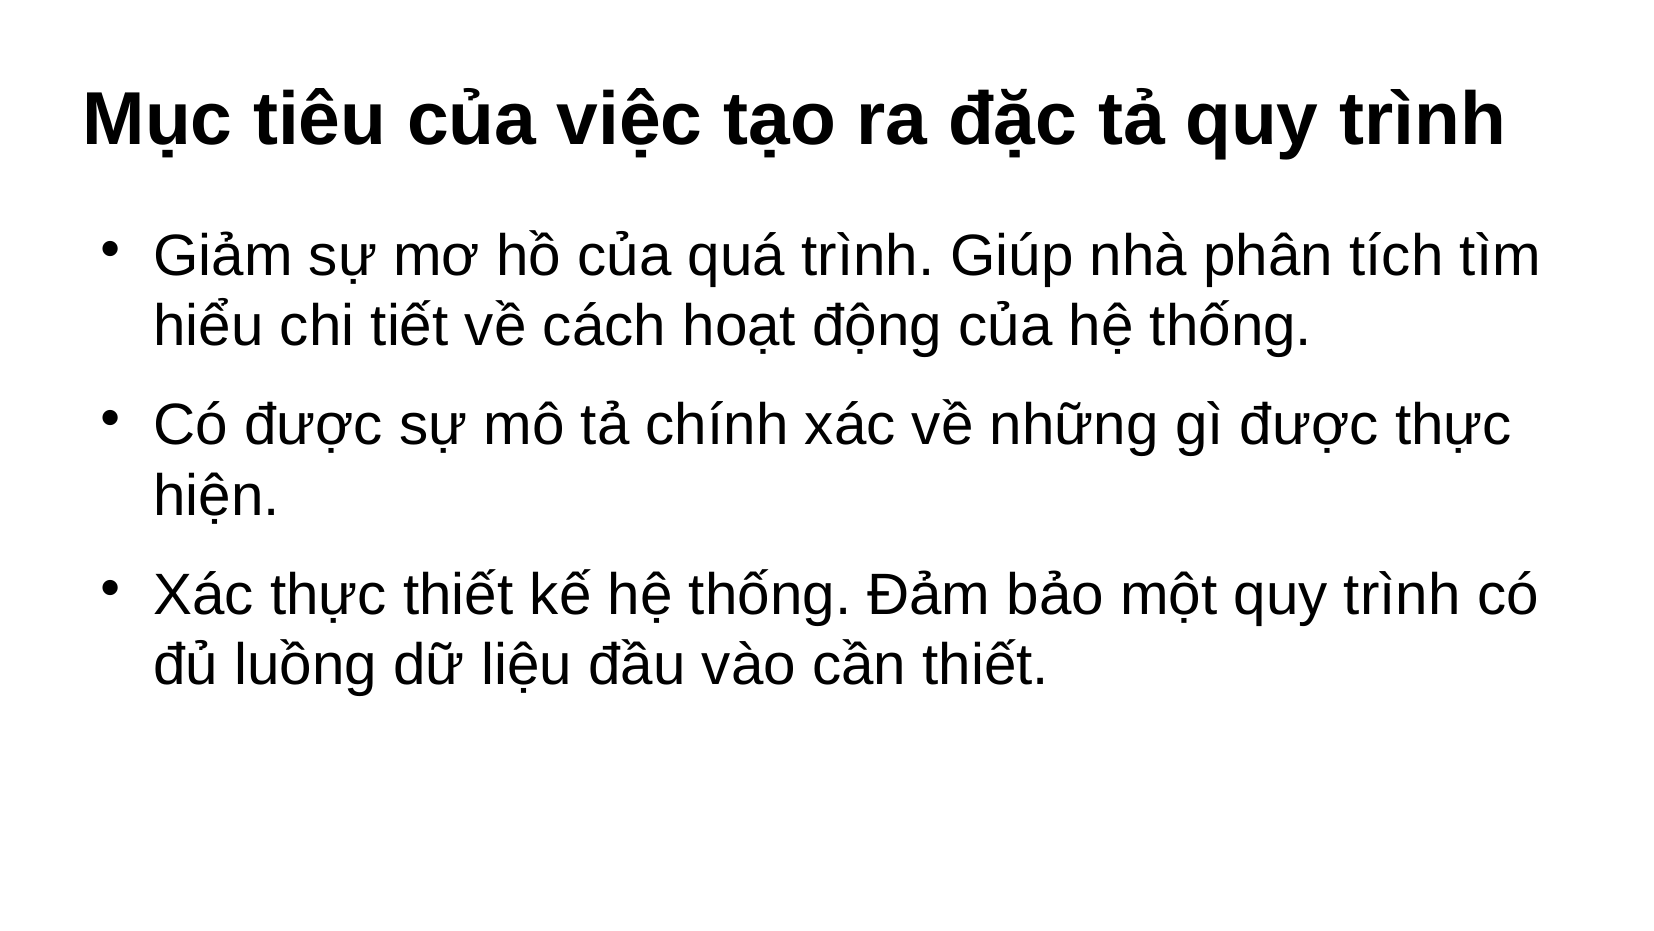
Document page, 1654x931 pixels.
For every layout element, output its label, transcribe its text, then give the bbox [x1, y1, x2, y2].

text_box Giảm sự mơ hồ của quá trình. Giúp nhà phân tích tìm hiểu chi tiết về cách hoạt động của hệ thống. Có được sự mô tả chính xác về những gì được thực hiện. Xác thực thiết kế hệ thống. Đảm bảo một quy trình có đủ luồng dữ liệu đầu vào cần thiết. [82, 217, 1571, 757]
text_box Mục tiêu của việc tạo ra đặc tả quy trình [82, 37, 1571, 193]
